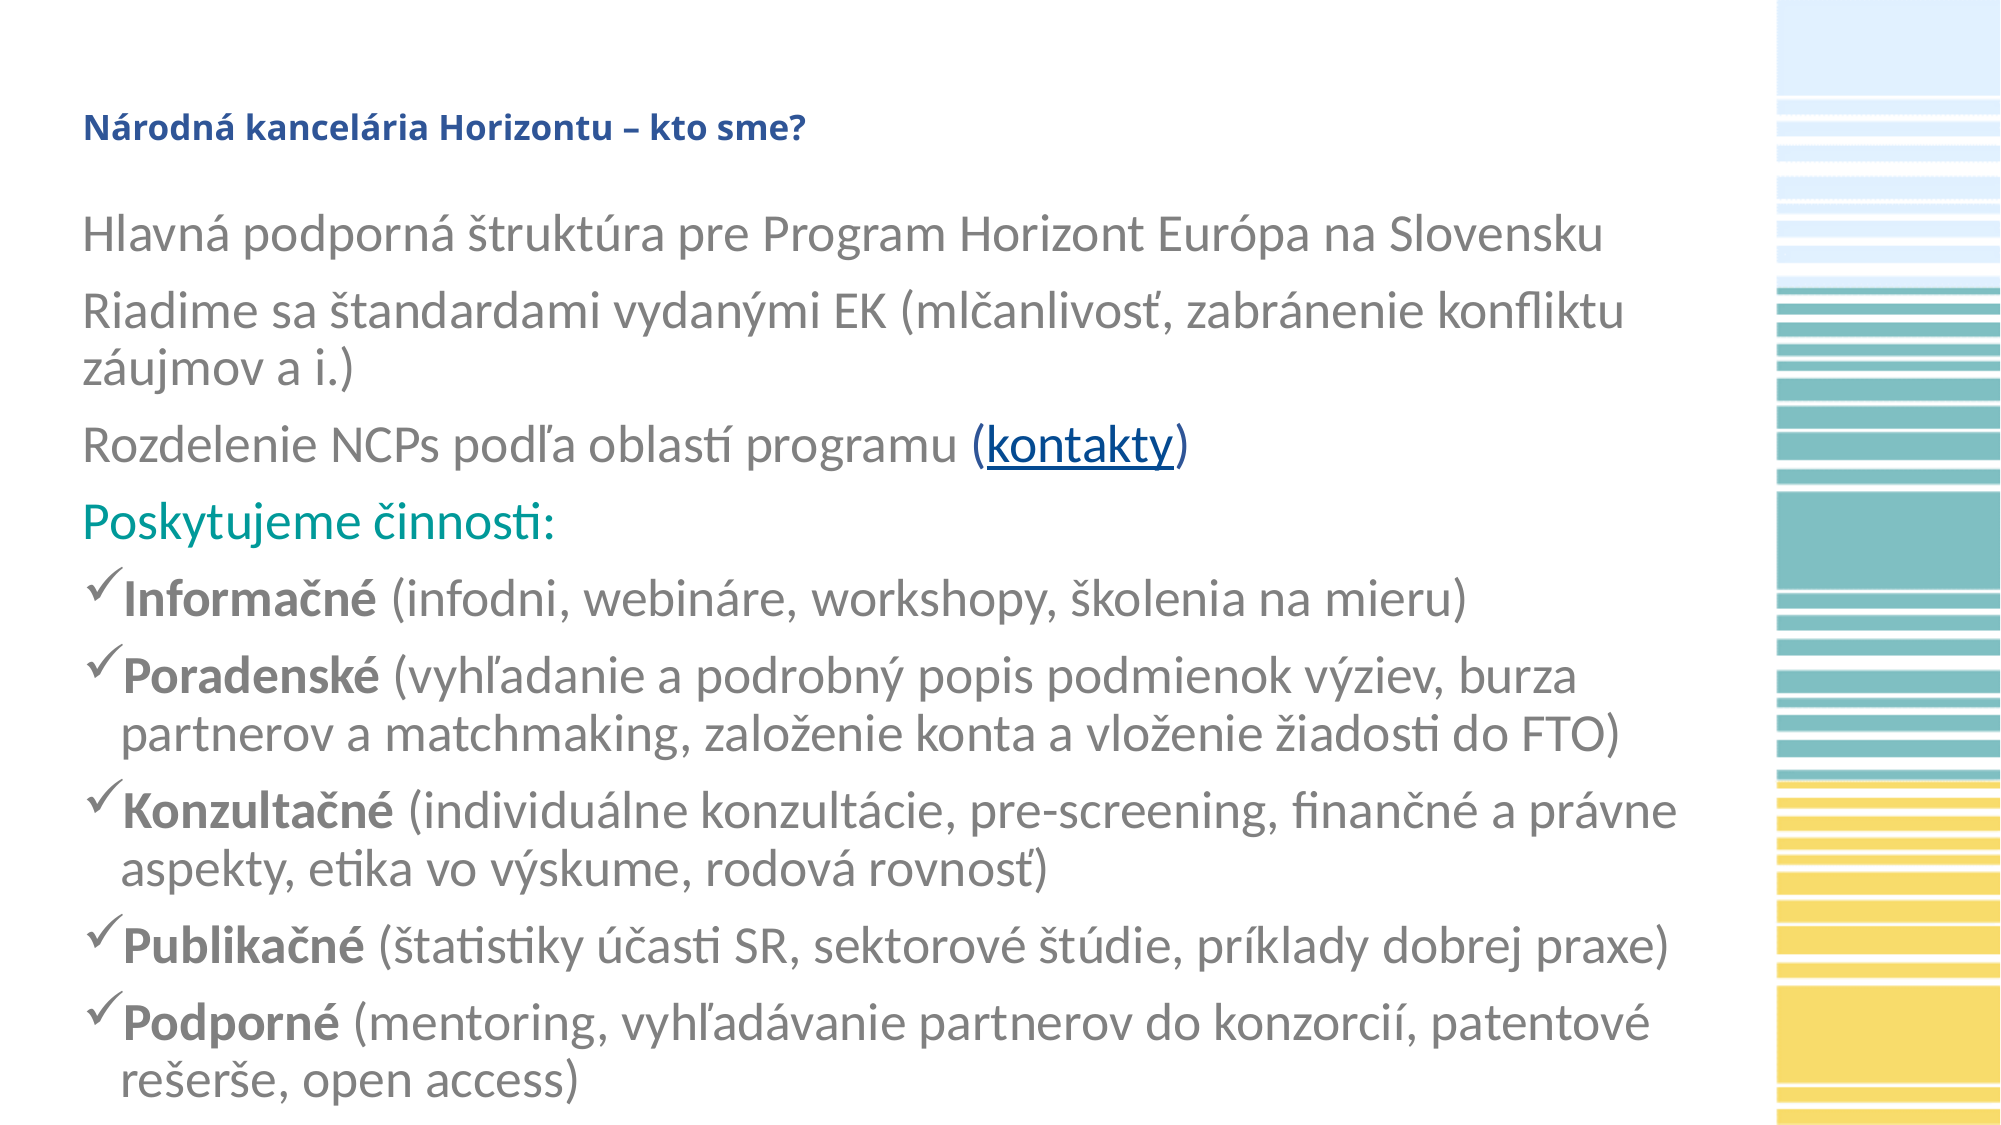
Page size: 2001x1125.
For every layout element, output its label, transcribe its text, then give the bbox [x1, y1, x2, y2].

list Hlavná podporná štruktúra pre Program Horizont Európa na Slovensku Riadime sa štandardami vydanými EK (mlčanlivosť, zabránenie konfliktu záujmov a i.) Rozdelenie NCPs podľa oblastí programu (kontakty) Poskytujeme činnosti: Informačné (infodni, webináre, workshopy, školenia na mieru) Poradenské (vyhľadanie a podrobný popis podmienok výziev, burza partnerov a matchmaking, založenie konta a vloženie žiadosti do FTO) Konzultačné (individuálne konzultácie, pre-screening, finančné a právne aspekty, etika vo výskume, rodová rovnosť) Publikačné (štatistiky účasti SR, sektorové štúdie, príklady dobrej praxe) Podporné (mentoring, vyhľadávanie partnerov do konzorcií, patentové rešerše, open access) [67, 197, 1792, 1125]
title Národná kancelária Horizontu – kto sme? [67, 102, 1723, 197]
picture [0, 0, 2001, 1125]
